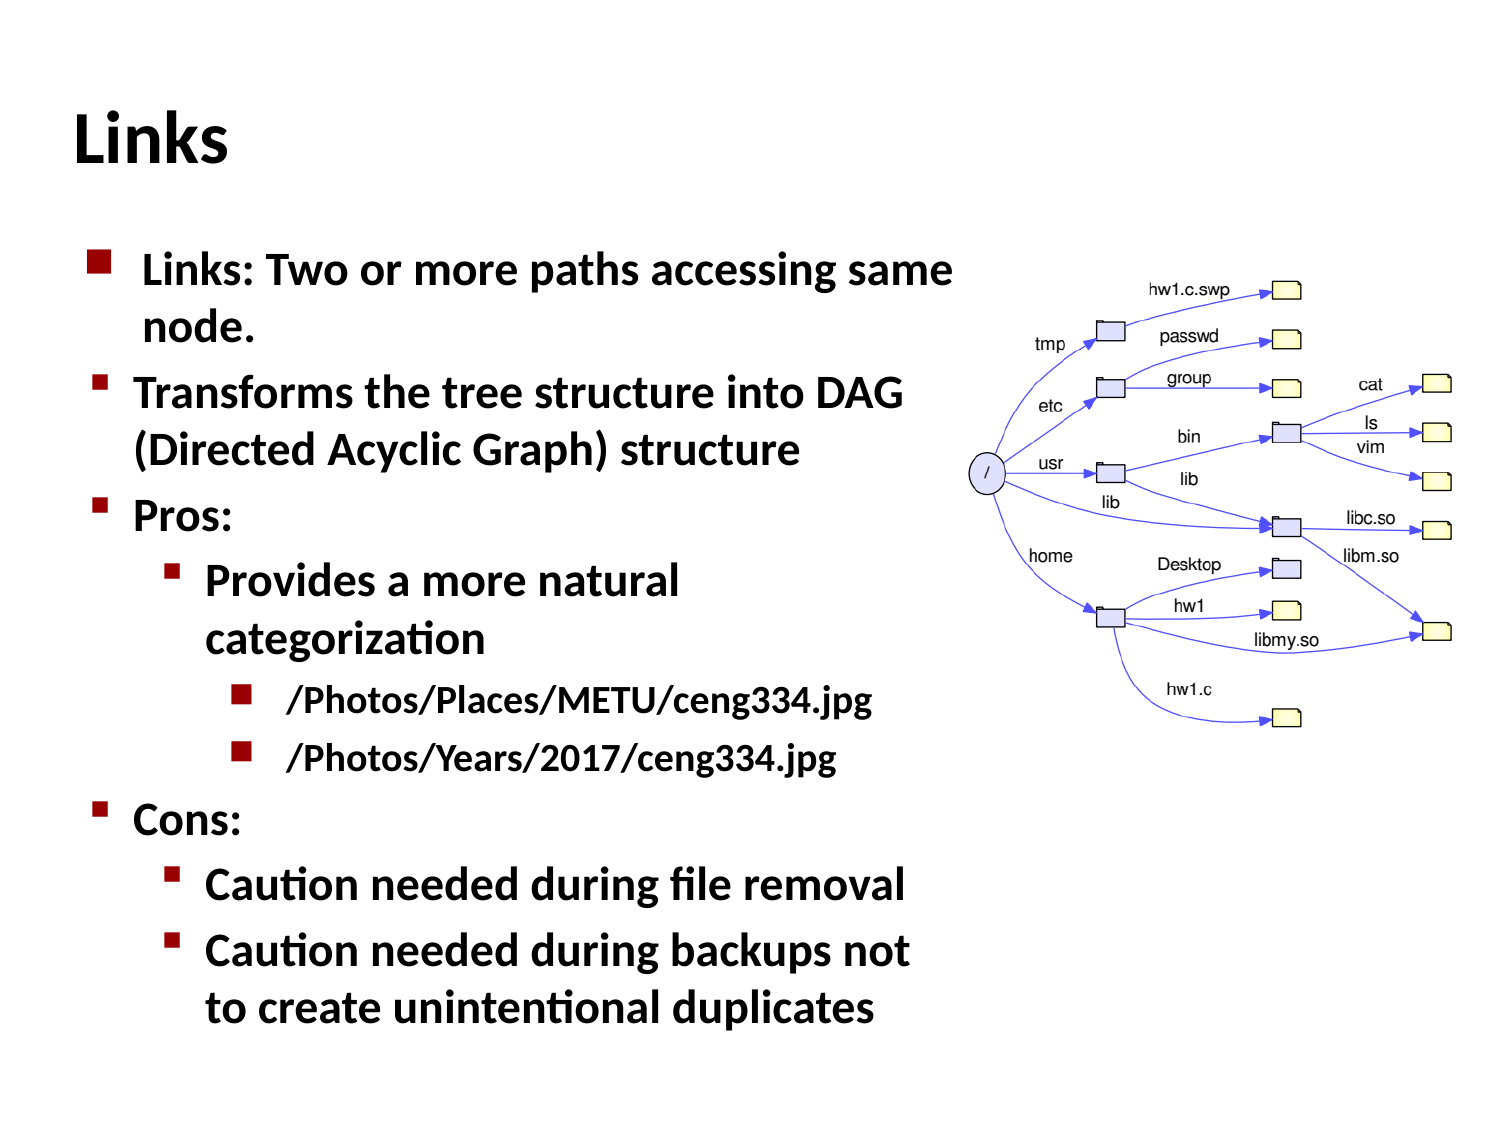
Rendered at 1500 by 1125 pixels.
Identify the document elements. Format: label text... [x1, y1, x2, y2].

text_box Links [58, 71, 1304, 197]
picture [916, 229, 1500, 776]
text_box Links: Two or more paths accessing same node. Transforms the tree structure into DAG (Directed Acyclic Graph) structure Pros: Provides a more natural categorization /Photos/Places/METU/ceng334.jpg /Photos/Years/2017/ceng334.jpg Cons: Caution needed during file removal Caution needed during backups not to create unintentional duplicates [73, 229, 975, 1048]
